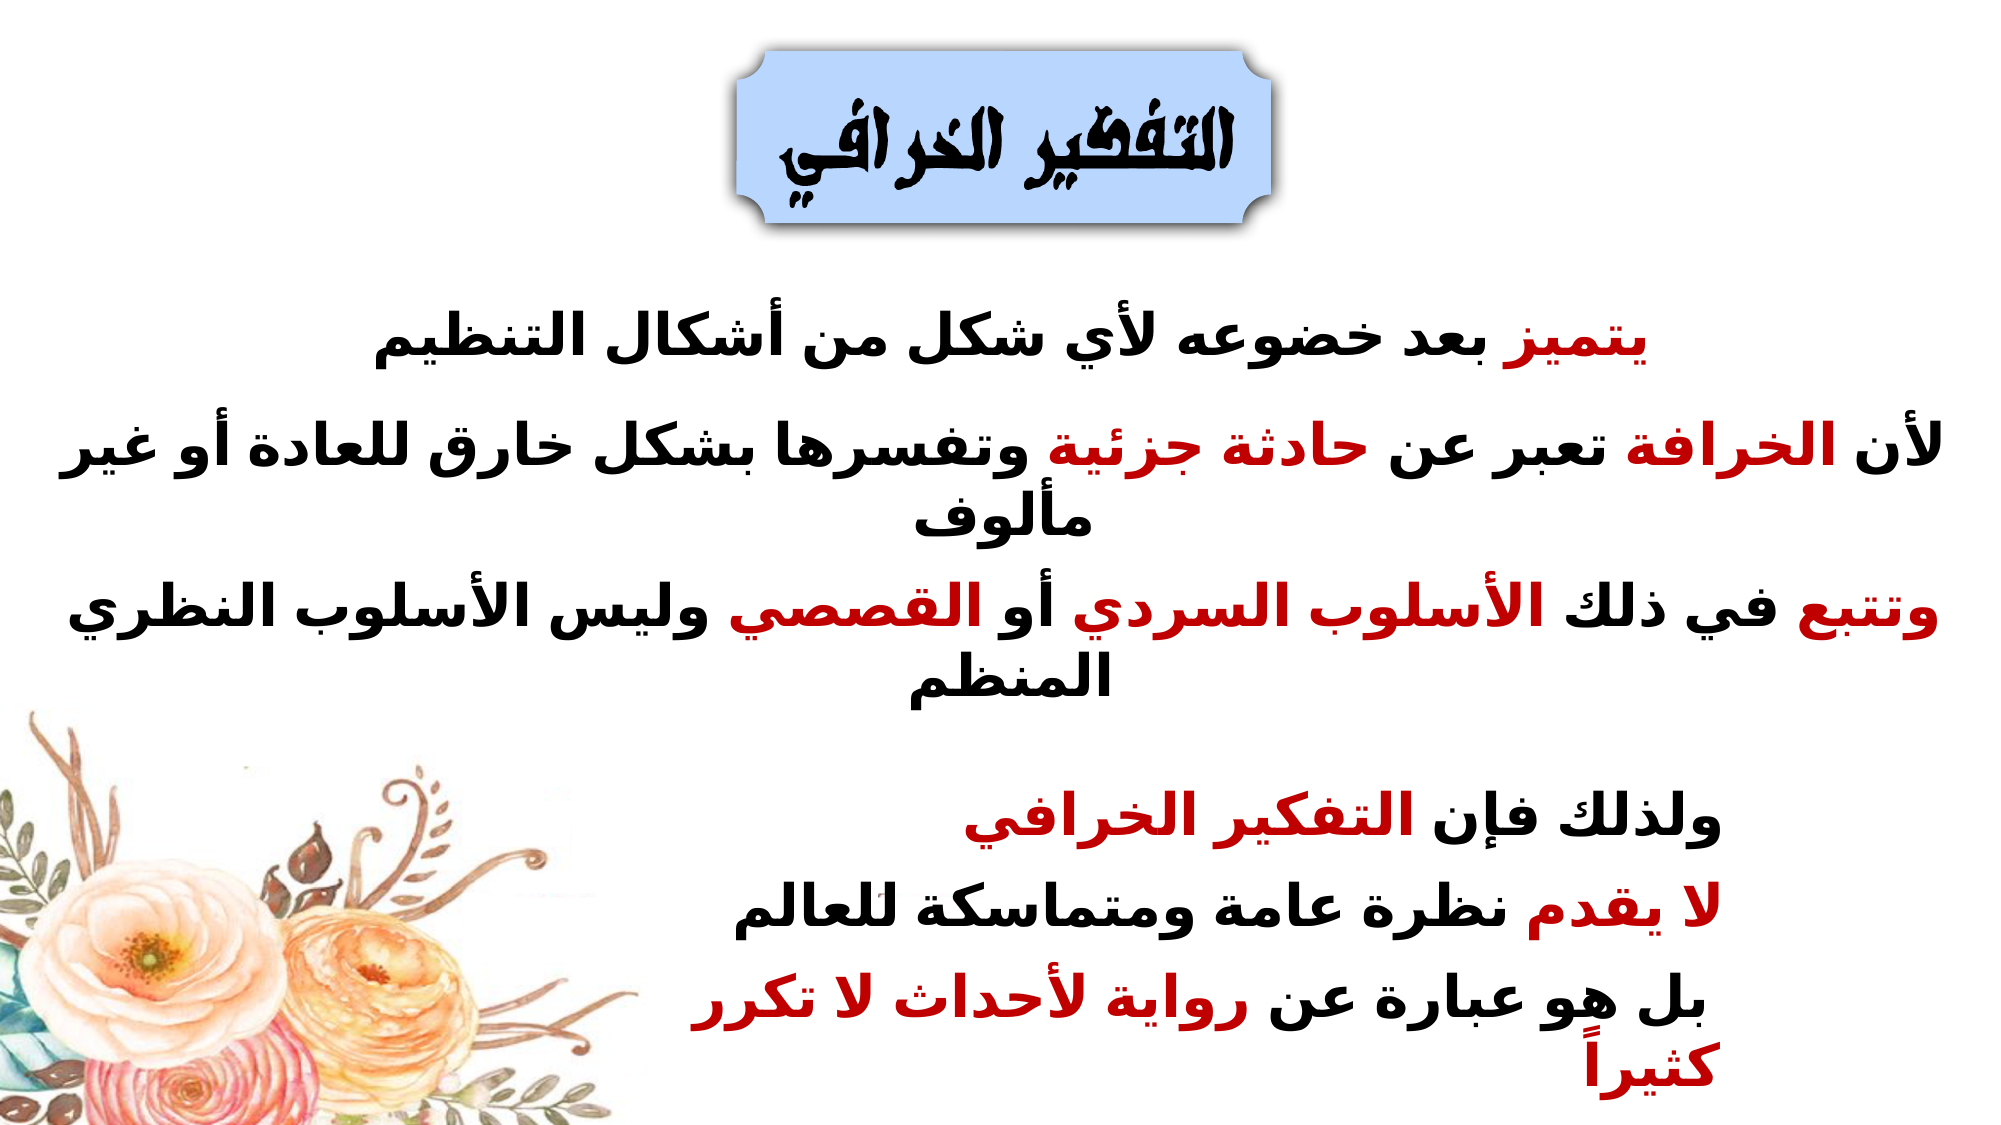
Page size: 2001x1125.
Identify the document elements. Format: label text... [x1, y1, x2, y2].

text_box يتميز بعد خضوعه لأي شكل من أشكال التنظيم [31, 255, 1976, 409]
picture [0, 571, 985, 1125]
picture [736, 50, 1271, 224]
text_box لأن الخرافة تعبر عن حادثة جزئية وتفسرها بشكل خارق للعادة أو غير مألوف وتتبع في ذلك الأسلوب السردي أو القصصي وليس الأسلوب النظري المنظم [31, 440, 1976, 676]
text_box ولذلك فإن التفكير الخرافي لا يقدم نظرة عامة ومتماسكة للعالم بل هو عبارة عن رواية لأحداث لا تكرر كثيراً [609, 816, 1740, 1060]
